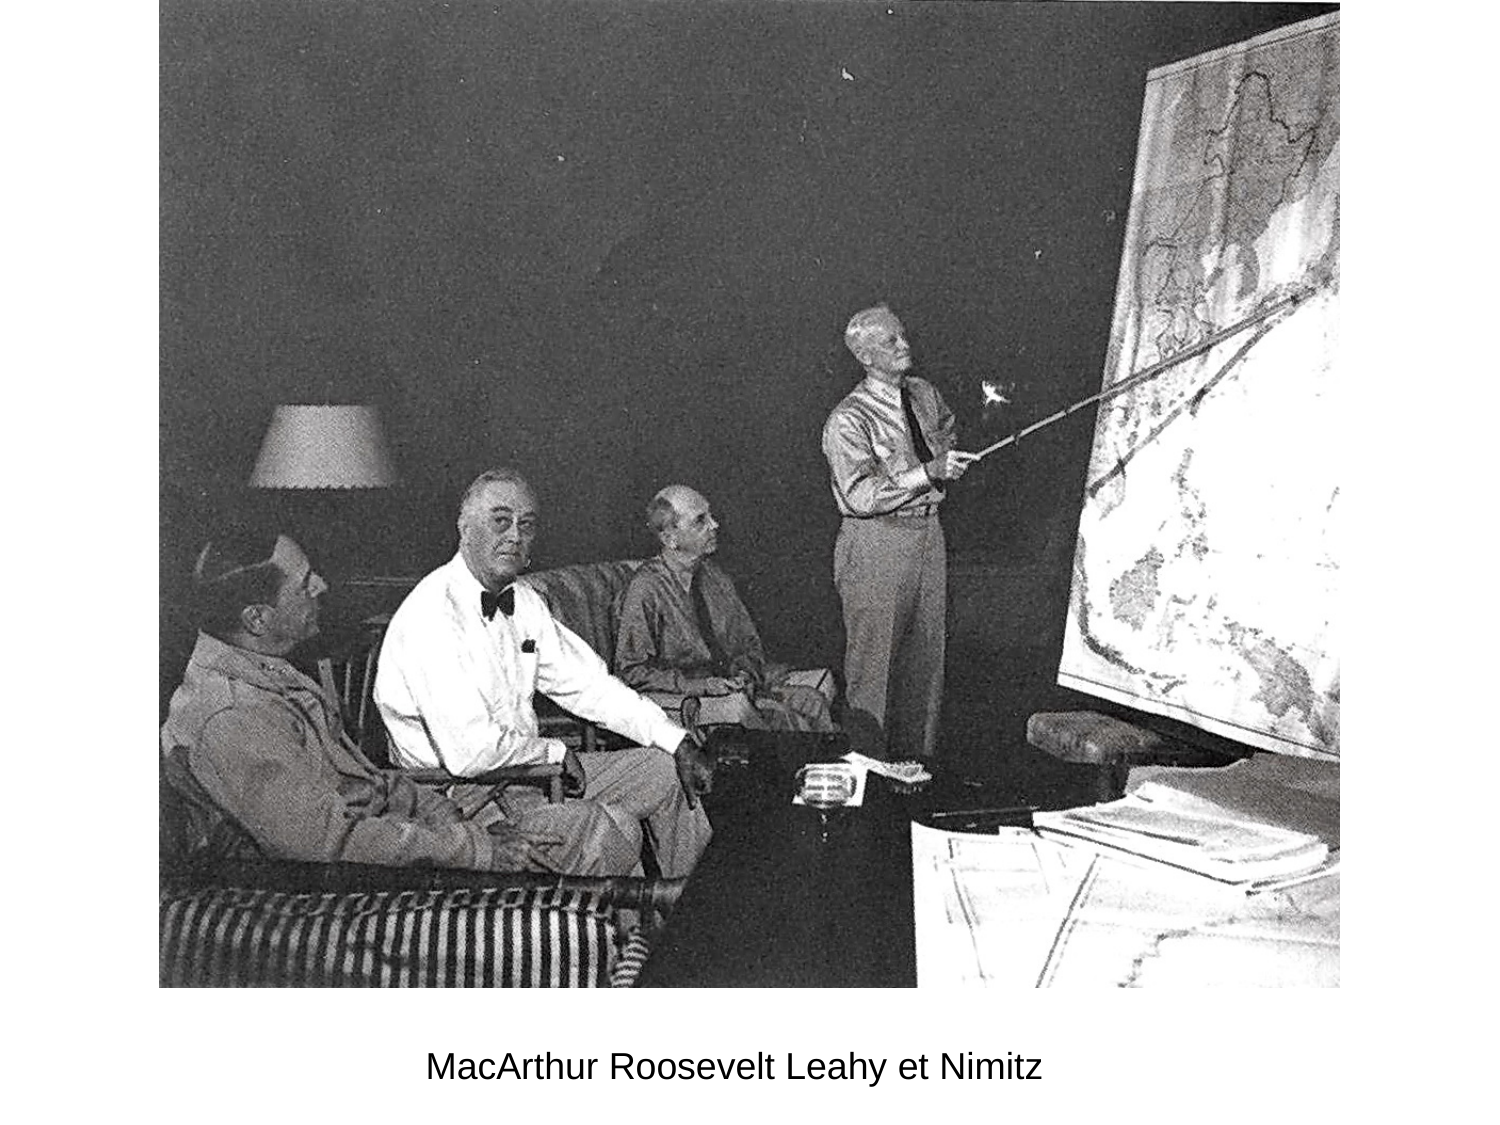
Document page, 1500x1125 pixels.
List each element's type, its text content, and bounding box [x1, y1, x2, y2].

text_box MacArthur Roosevelt Leahy et Nimitz [410, 1034, 1059, 1095]
picture [159, 0, 1340, 988]
